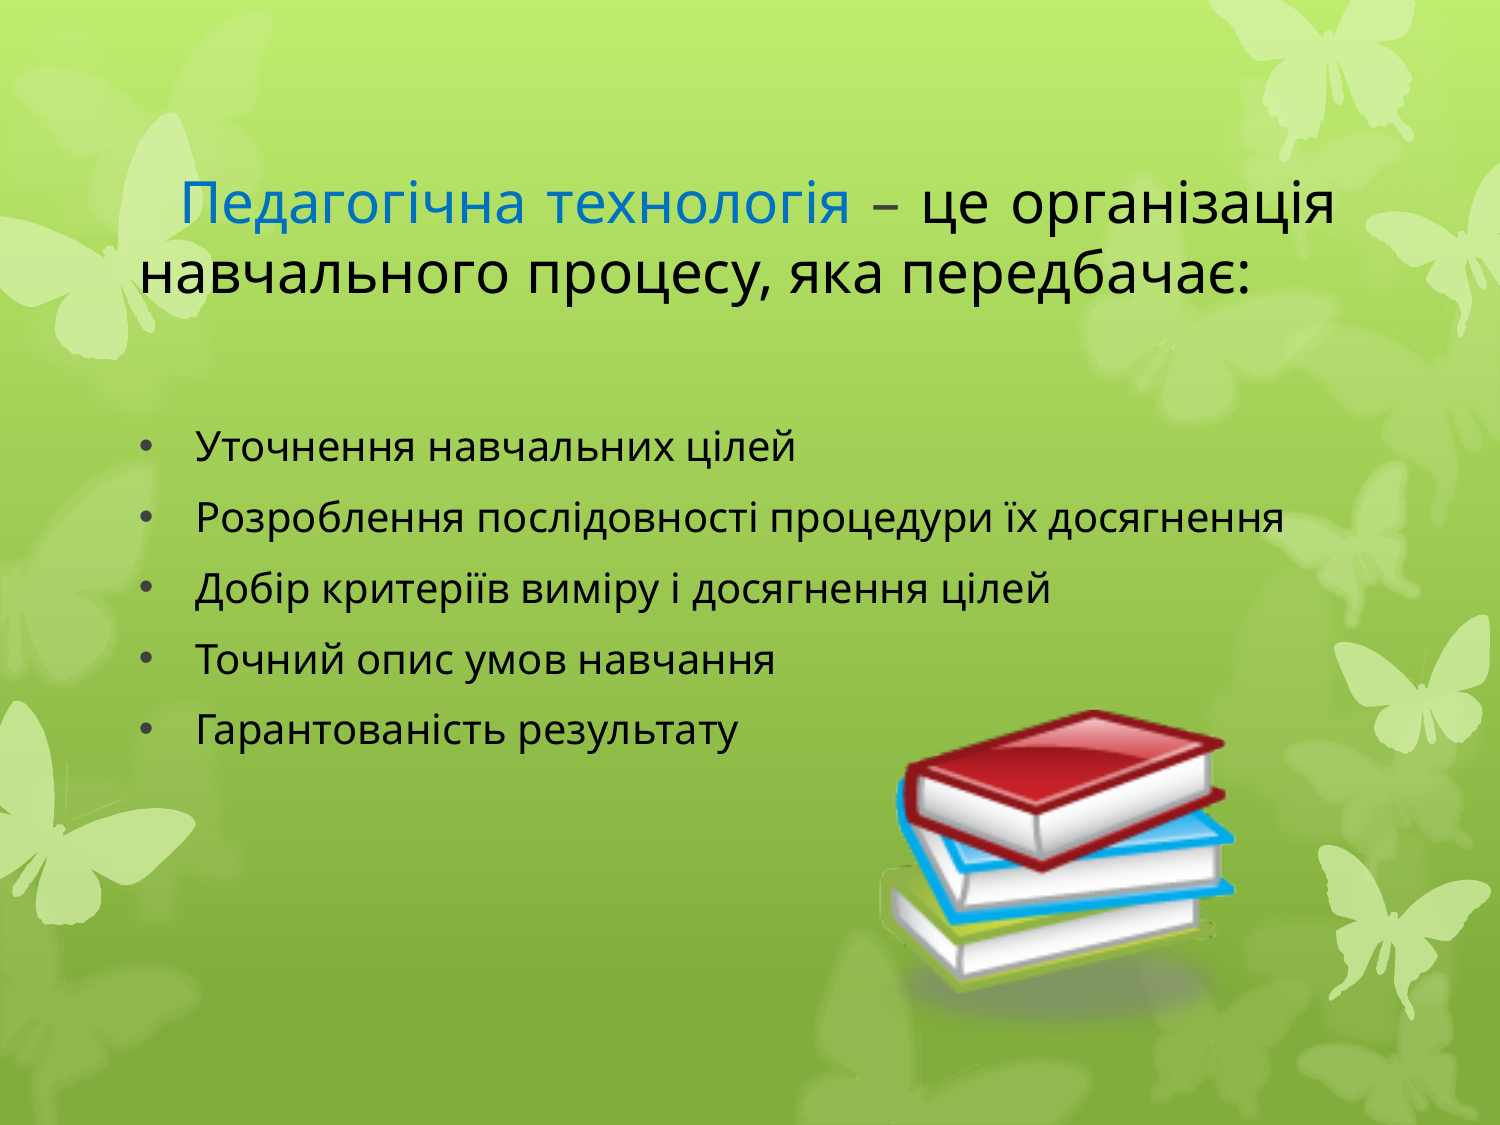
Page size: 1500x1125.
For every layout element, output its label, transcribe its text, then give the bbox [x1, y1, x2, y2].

picture [855, 644, 1259, 1036]
list Педагогічна технологія – це організація навчального процесу, яка передбачає: Уточнення навчальних цілей Розроблення послідовності процедури їх досягнення Добір критеріїв виміру і досягнення цілей Точний опис умов навчання Гарантованість результату [123, 113, 1352, 870]
